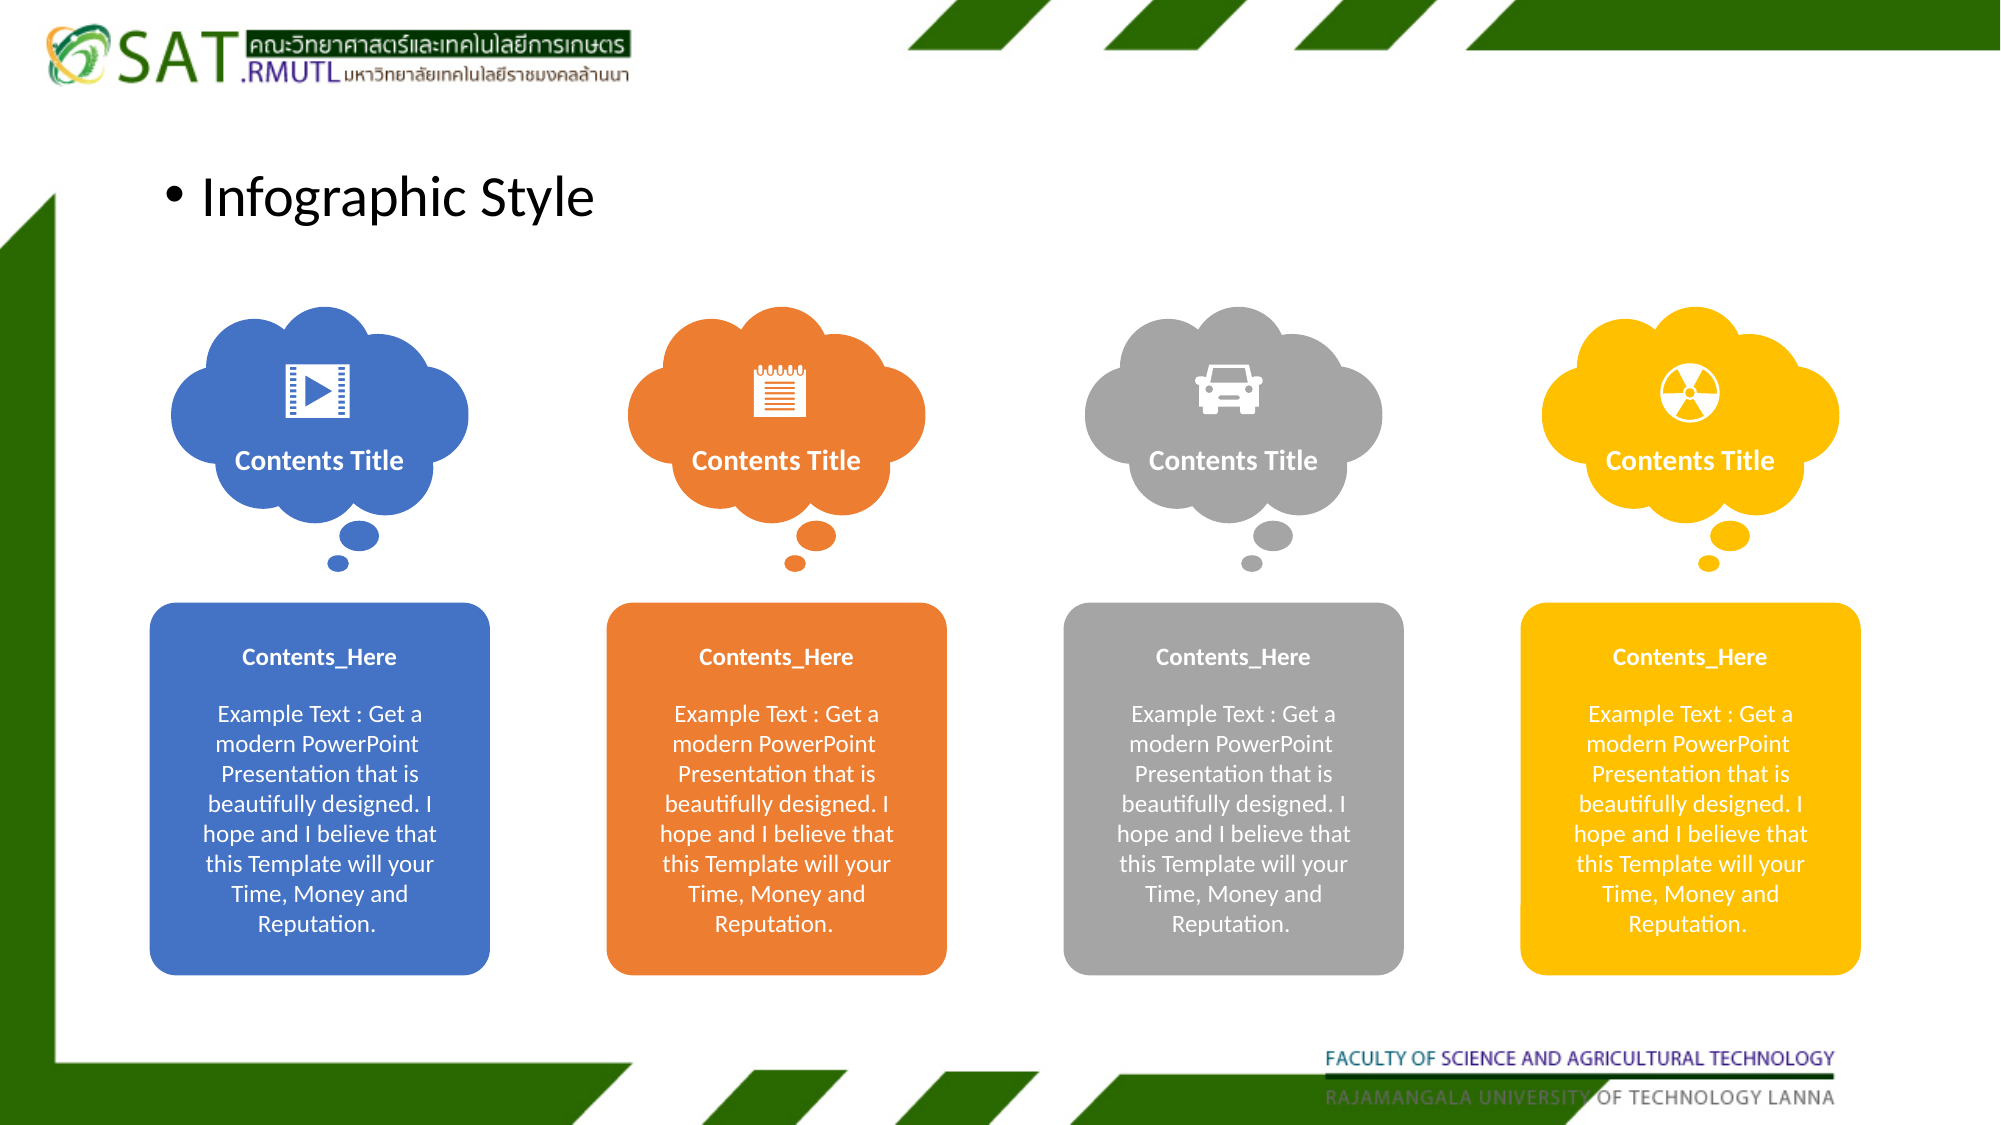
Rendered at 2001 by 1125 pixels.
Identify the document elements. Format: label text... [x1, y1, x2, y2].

picture [0, 0, 2001, 1125]
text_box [1096, 632, 1371, 948]
text_box [1519, 601, 1862, 977]
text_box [639, 632, 914, 948]
text_box [1062, 601, 1405, 977]
text_box [605, 601, 948, 977]
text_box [1084, 306, 1383, 572]
text_box Infographic Style [149, 158, 1828, 278]
text_box [148, 601, 491, 977]
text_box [182, 632, 457, 948]
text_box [1541, 306, 1840, 572]
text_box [628, 306, 926, 572]
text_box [171, 306, 469, 572]
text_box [1553, 632, 1828, 948]
